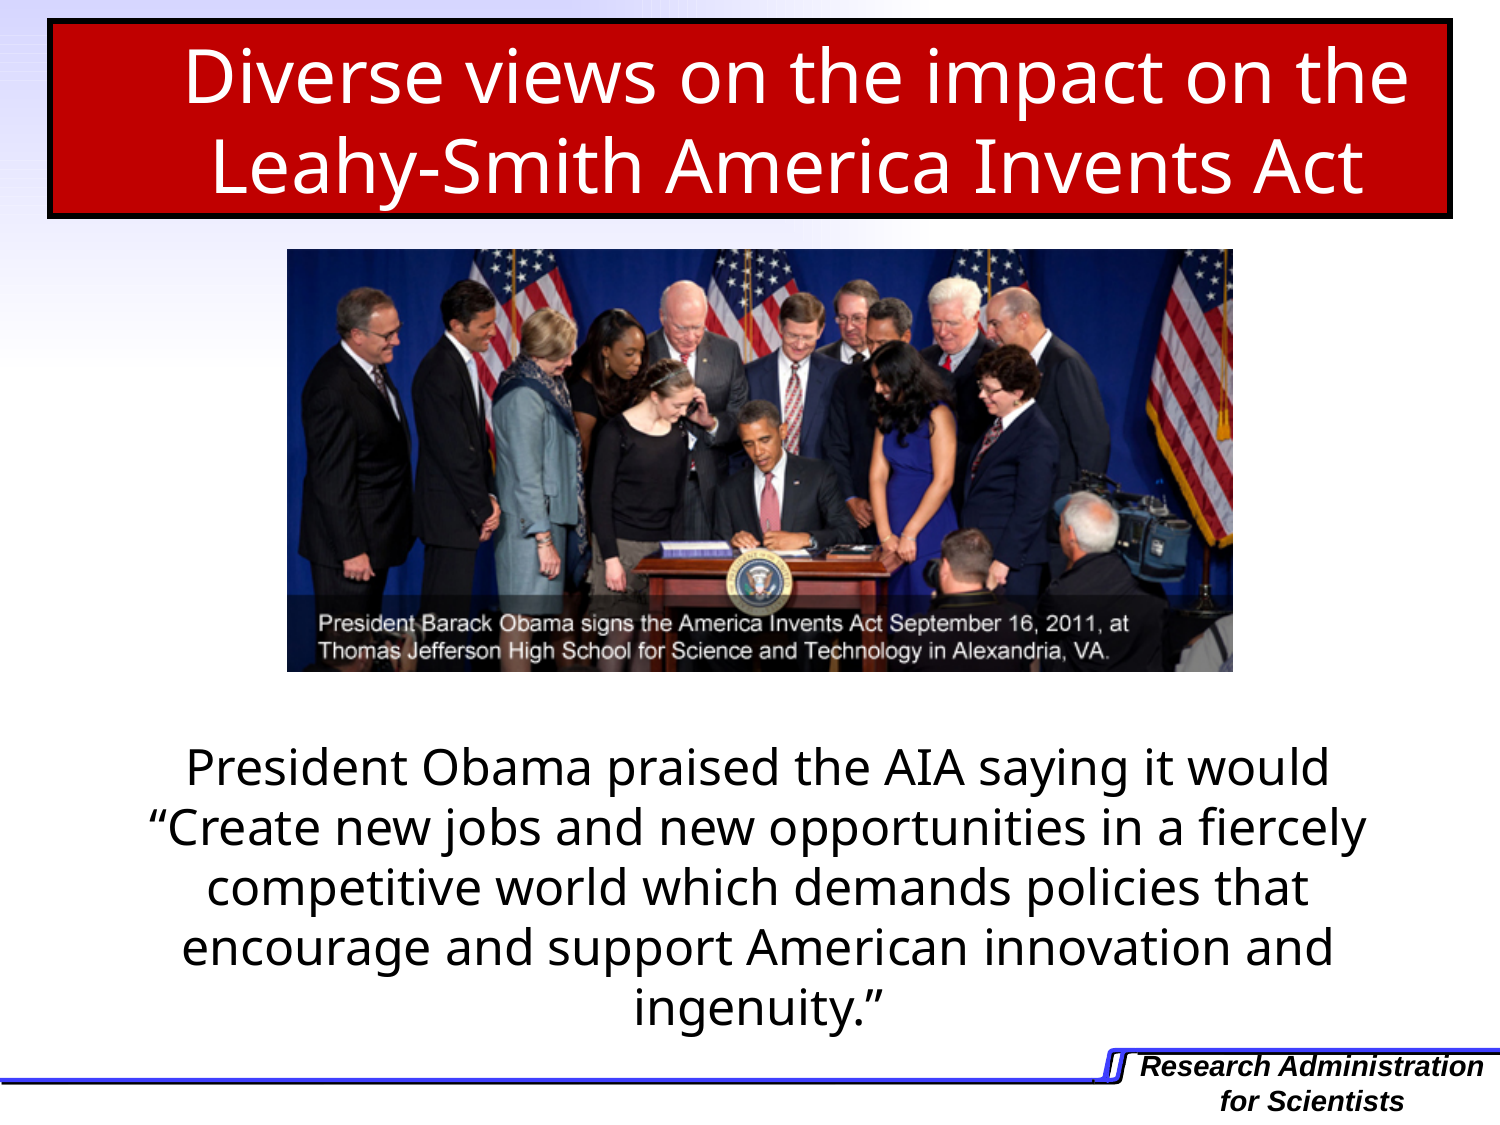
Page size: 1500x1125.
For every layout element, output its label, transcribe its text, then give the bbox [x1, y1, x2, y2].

picture [287, 249, 1233, 673]
text_box President Obama praised the AIA saying it would “Create new jobs and new opportunities in a fiercely competitive world which demands policies that encourage and support American innovation and ingenuity.” [0, 728, 1438, 1043]
text_box Diverse views on the impact on the Leahy-Smith America Invents Act [50, 21, 1450, 217]
